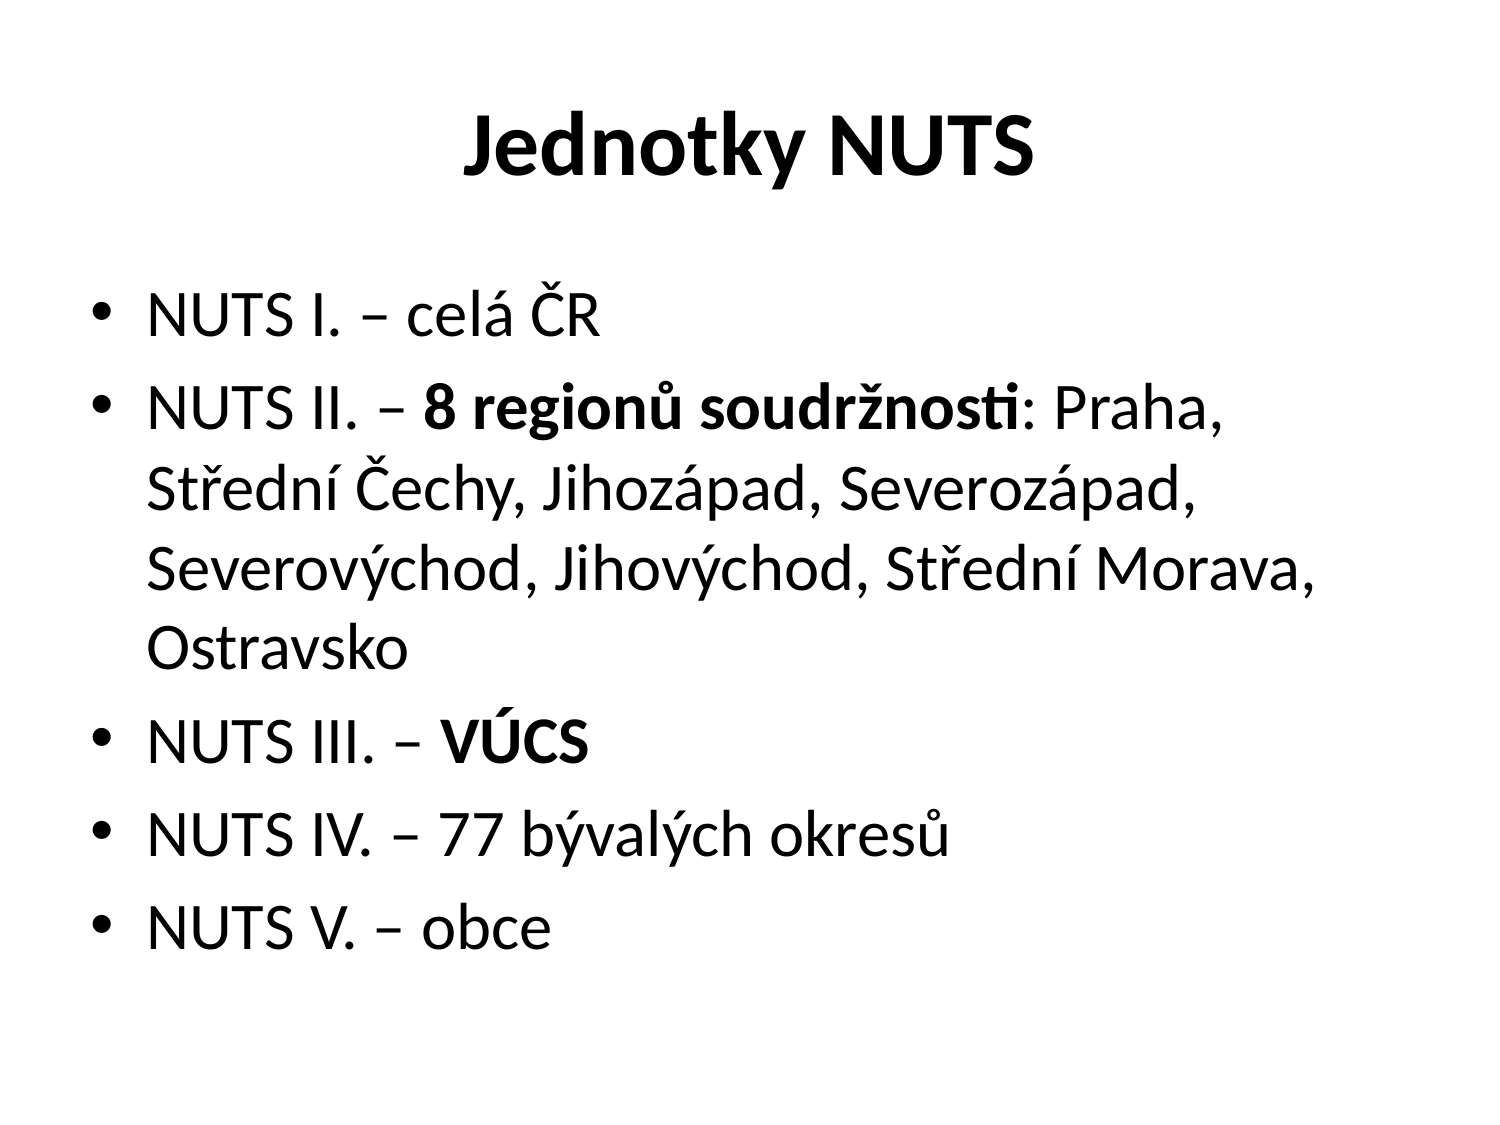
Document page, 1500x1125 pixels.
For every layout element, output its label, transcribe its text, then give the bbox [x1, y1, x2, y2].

list NUTS I. – celá ČR NUTS II. – 8 regionů soudržnosti: Praha, Střední Čechy, Jihozápad, Severozápad, Severovýchod, Jihovýchod, Střední Morava, Ostravsko NUTS III. – VÚCS NUTS IV. – 77 bývalých okresů NUTS V. – obce [75, 262, 1425, 1005]
title Jednotky NUTS [75, 45, 1425, 233]
